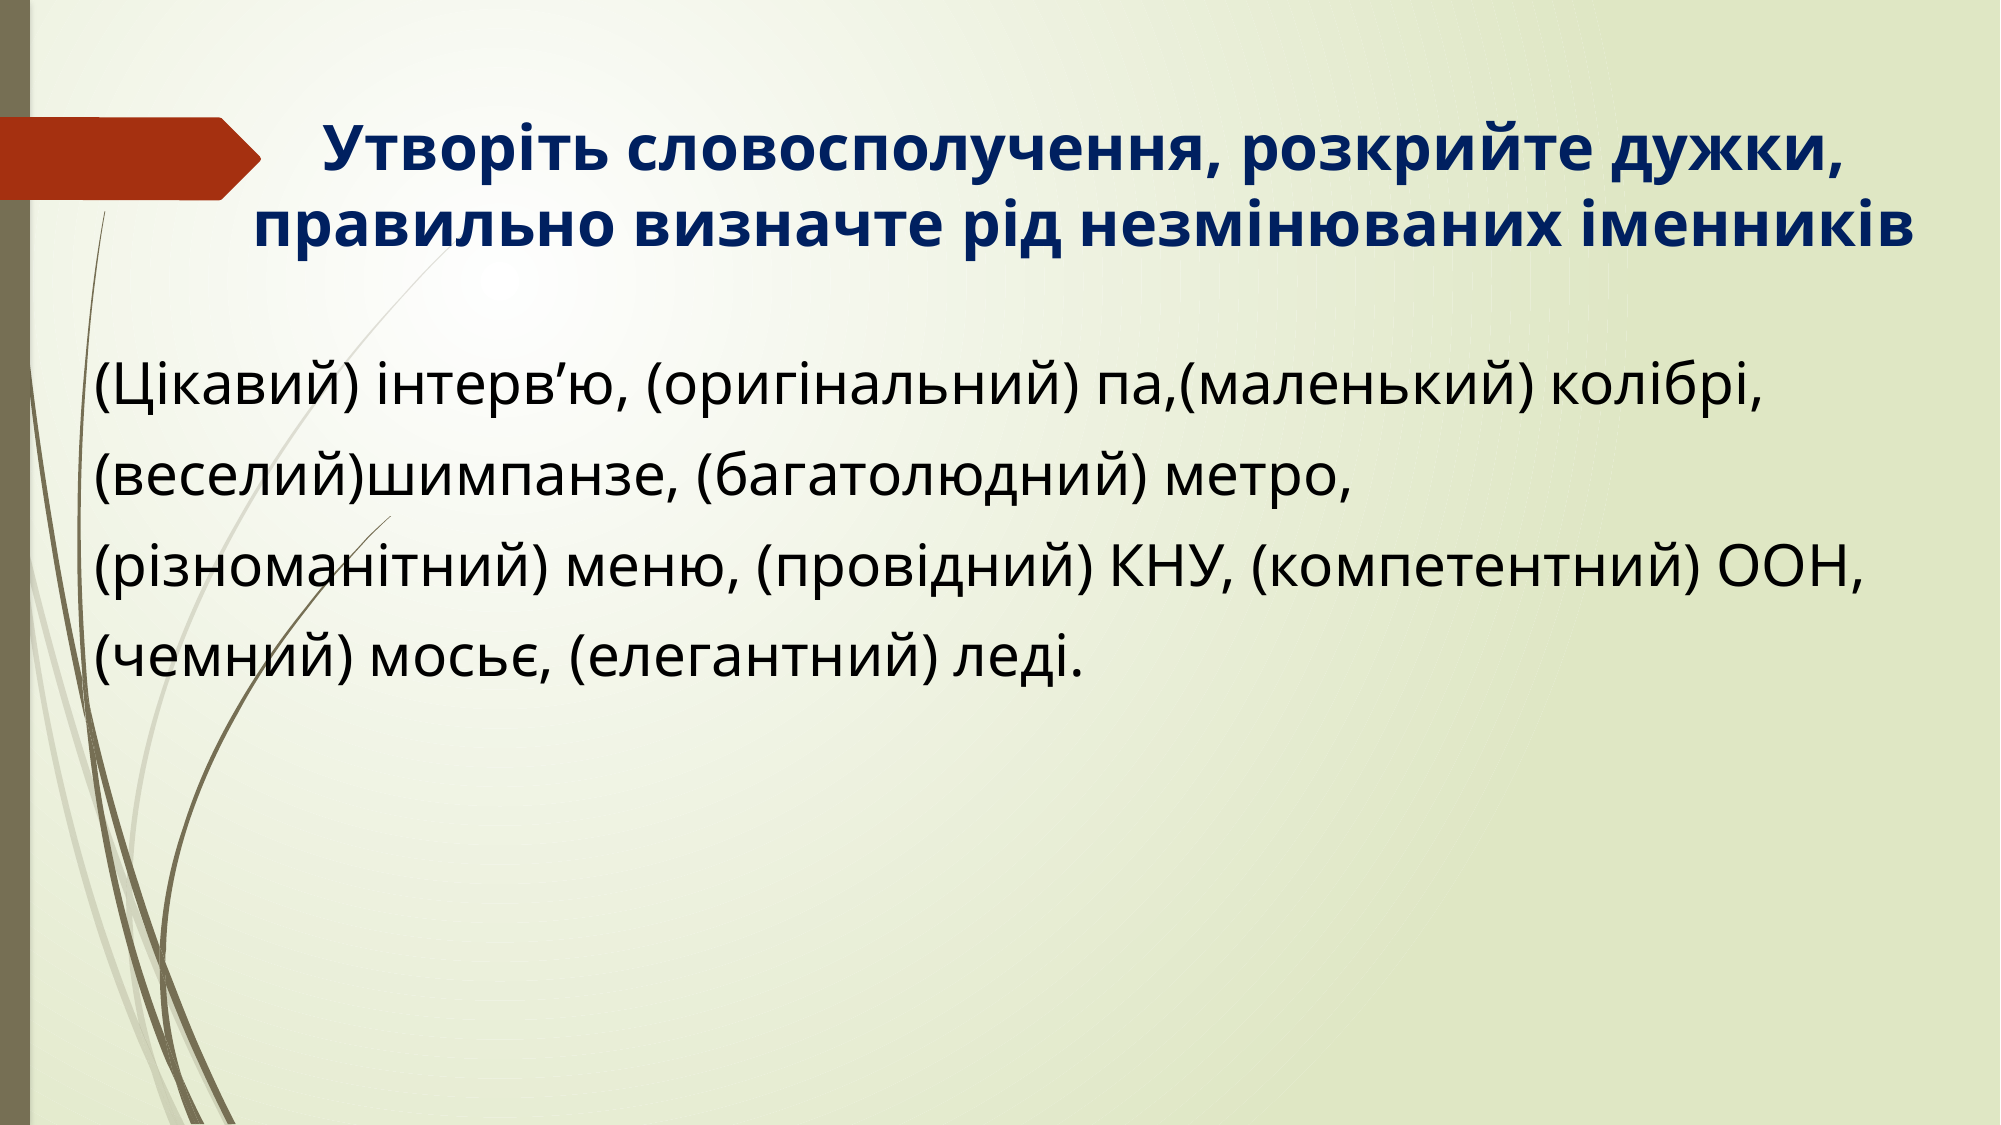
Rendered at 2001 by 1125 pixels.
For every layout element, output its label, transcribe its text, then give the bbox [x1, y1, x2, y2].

list (Цікавий) інтерв’ю, (оригінальний) па,(маленький) колібрі, (веселий)шимпанзе, (багатолюдний) метро, (різноманітний) меню, (провідний) КНУ, (компетентний) ООН, (чемний) мосьє, (елегантний) леді. [79, 338, 1966, 1025]
title Утворіть словосполучення, розкрийте дужки, правильно визначте рід незмінюваних іменників [225, 100, 1946, 269]
